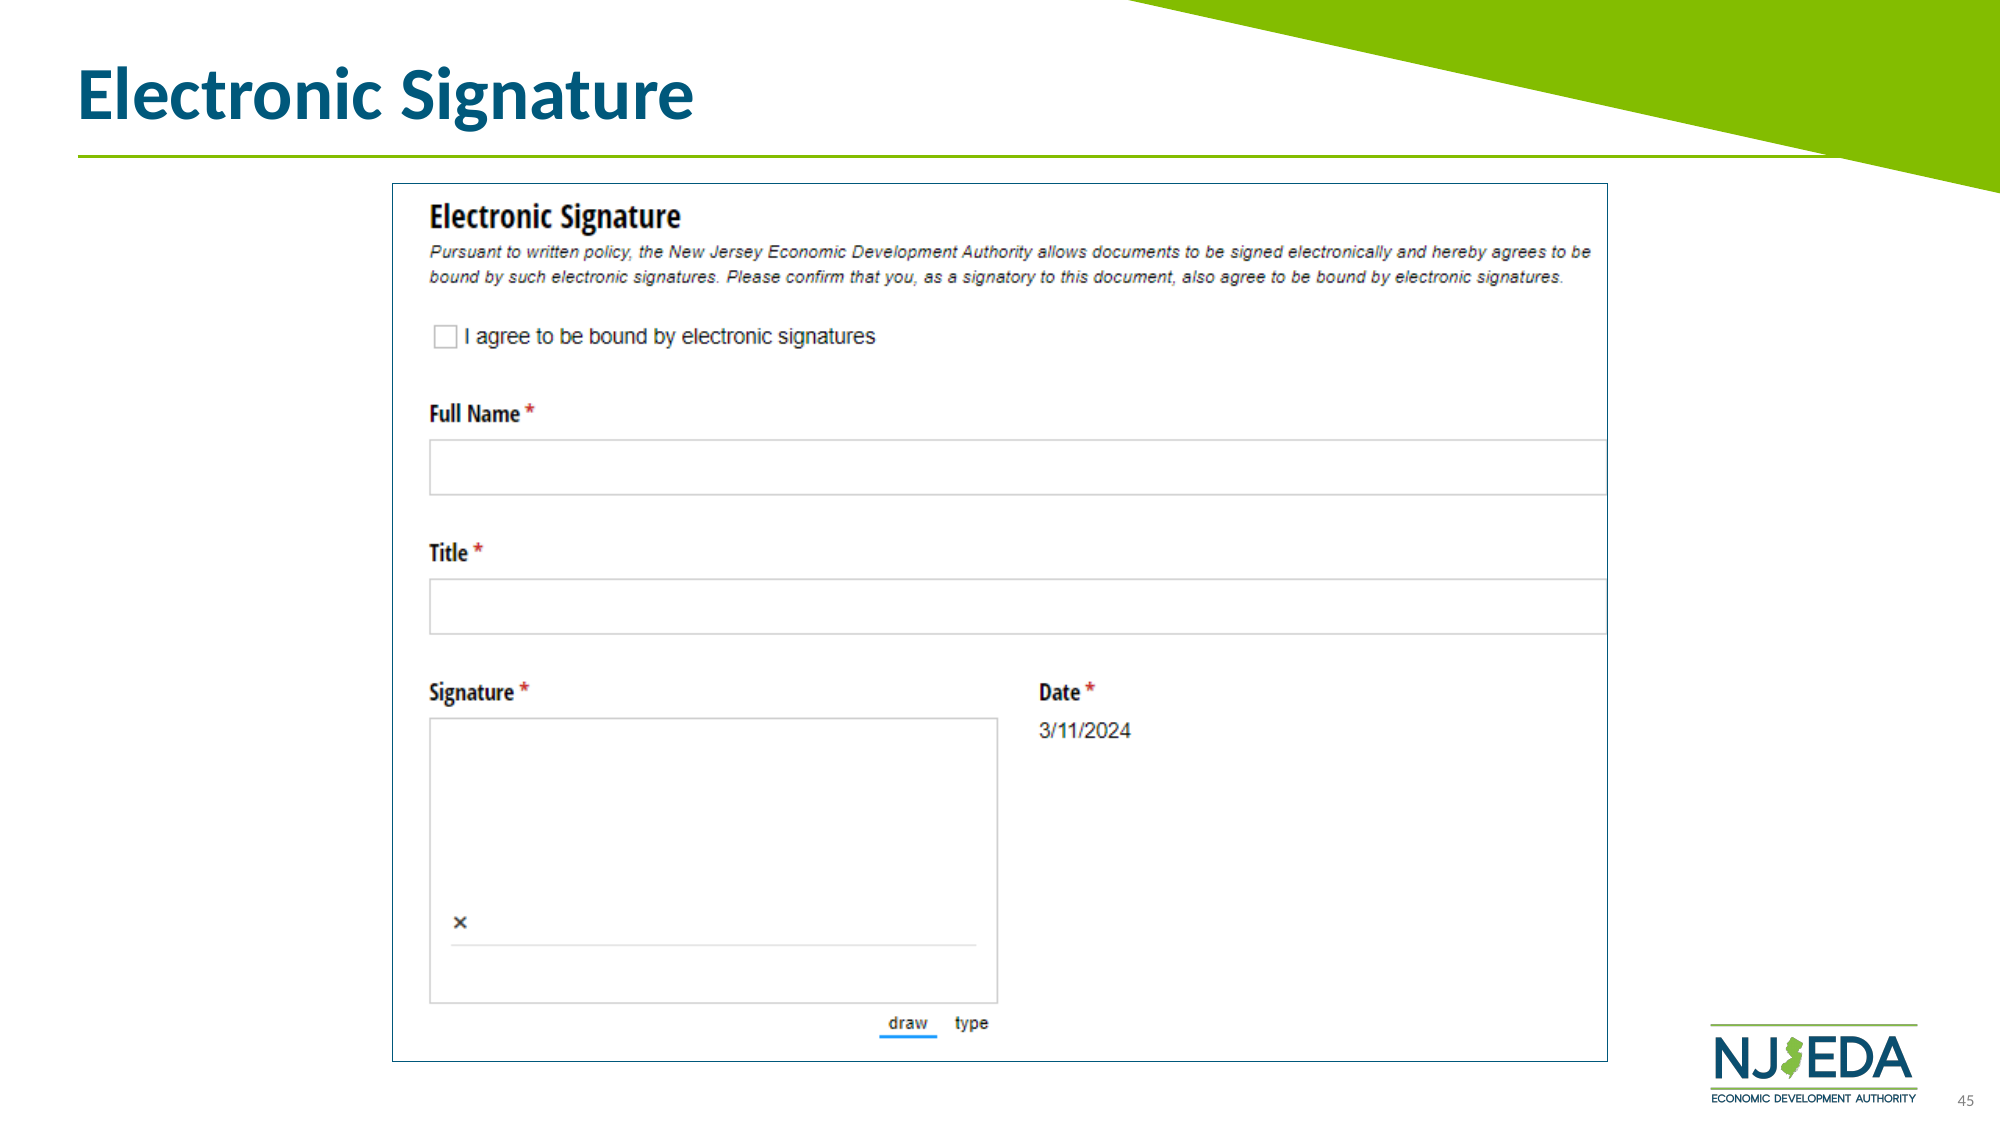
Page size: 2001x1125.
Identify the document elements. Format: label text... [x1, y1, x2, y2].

picture [394, 185, 1606, 1060]
list Electronic Signature [62, 37, 1510, 129]
picture [1696, 981, 1932, 1125]
